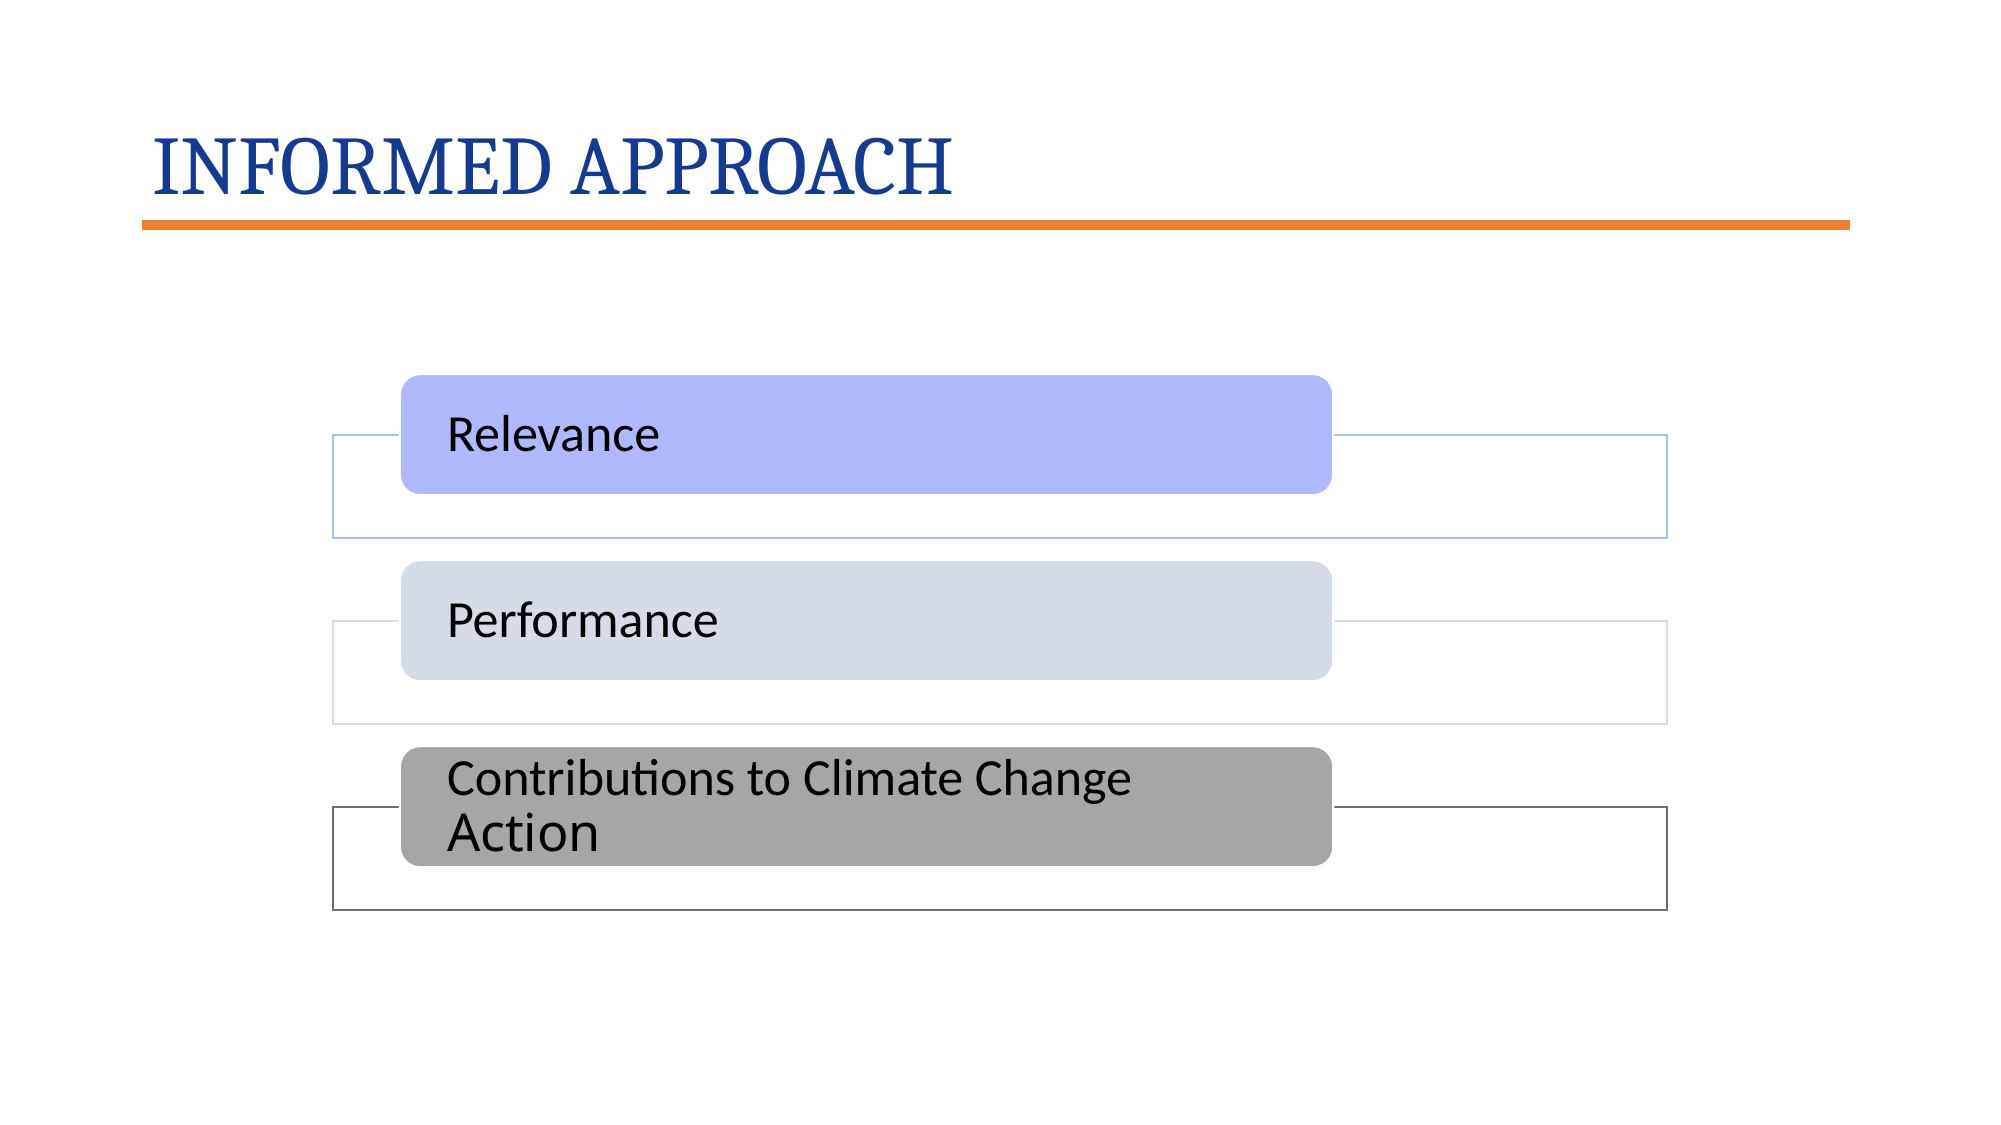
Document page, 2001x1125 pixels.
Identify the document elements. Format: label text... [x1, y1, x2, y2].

title INFORMED APPROACH [137, 59, 1863, 278]
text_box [333, 277, 1667, 1007]
